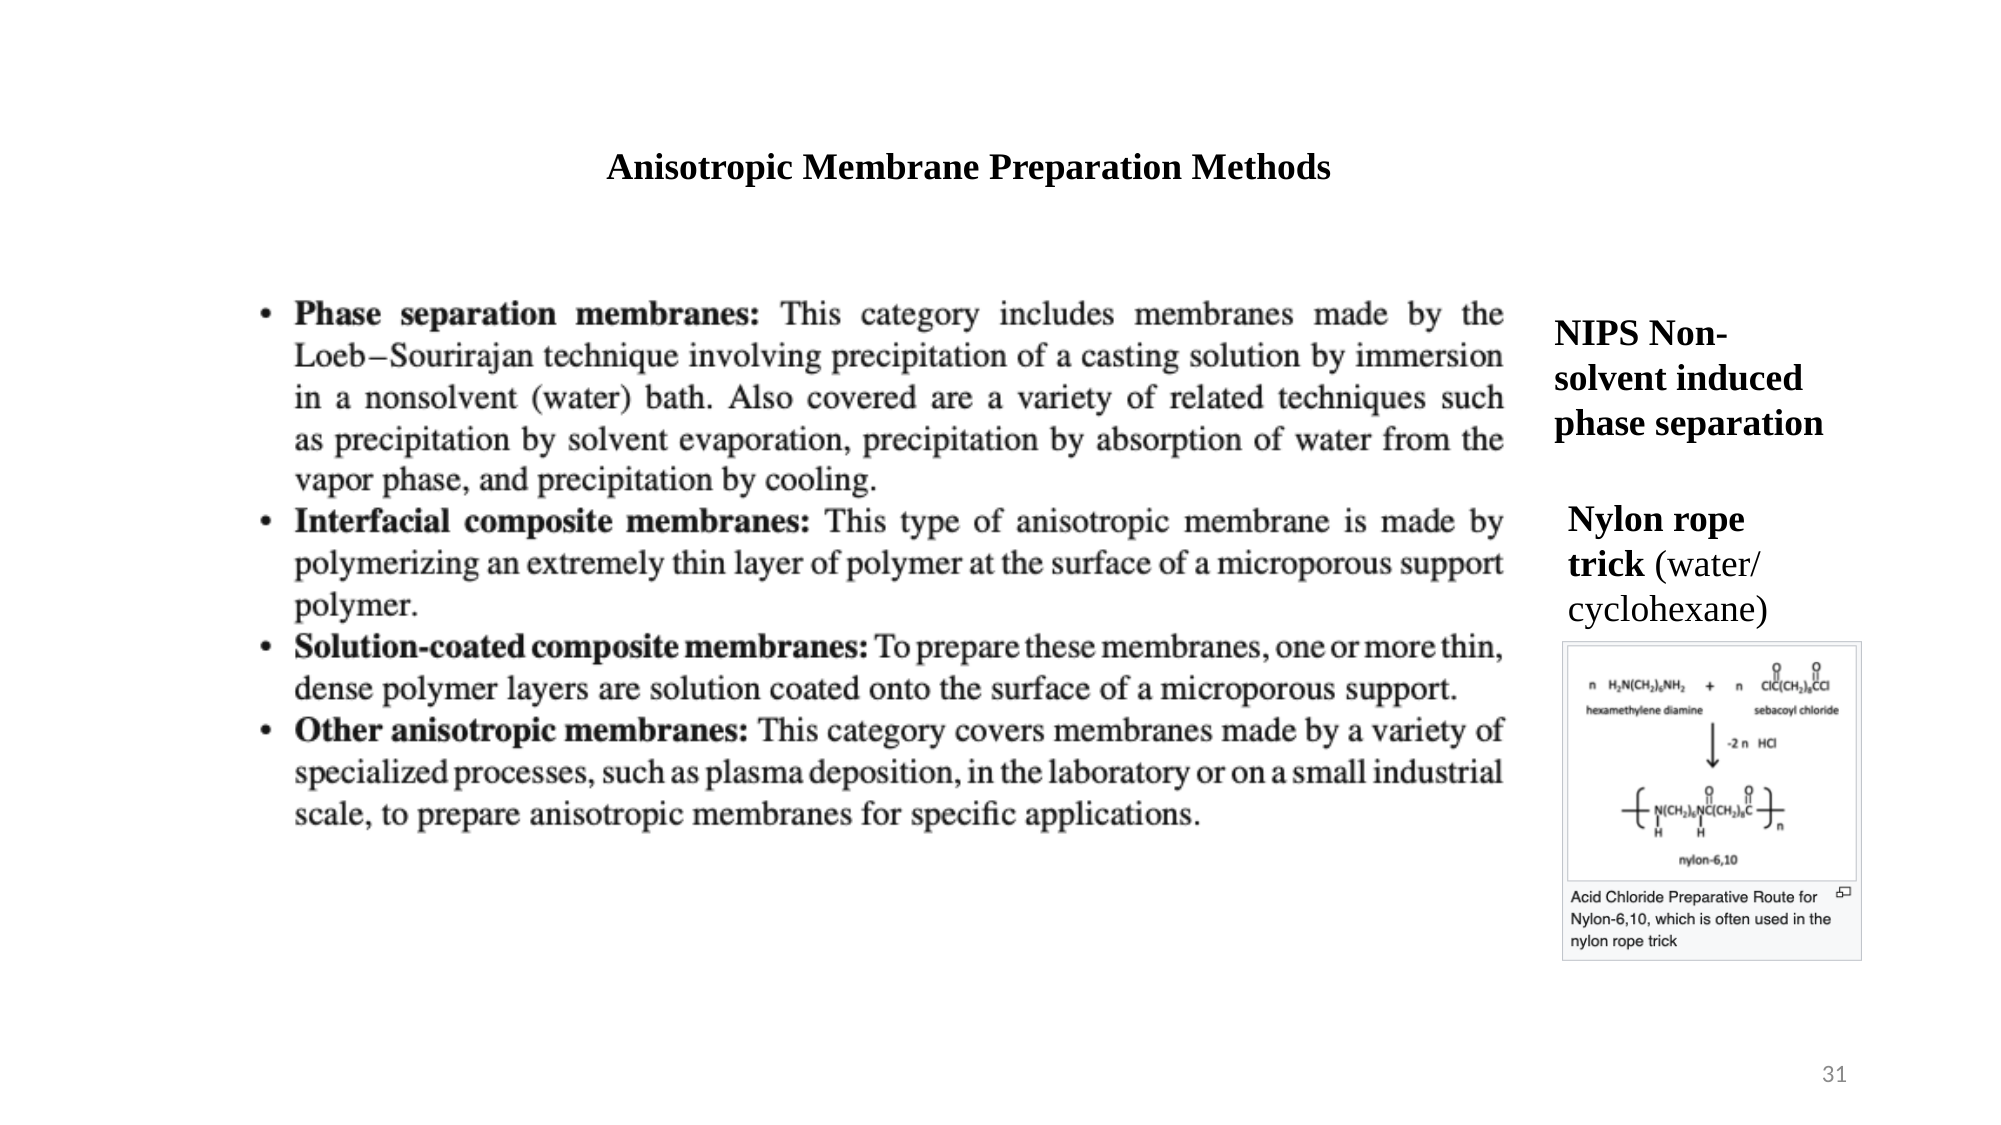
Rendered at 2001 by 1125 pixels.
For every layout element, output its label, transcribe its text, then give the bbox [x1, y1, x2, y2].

text_box NIPS Non-solvent induced phase separation [1539, 300, 1848, 451]
text_box Anisotropic Membrane Preparation Methods [591, 134, 1347, 195]
picture [247, 285, 1523, 860]
slide_number 31 [1412, 1042, 1863, 1103]
picture [1562, 638, 1862, 964]
text_box Nylon rope trick (water/ cyclohexane) [1553, 486, 1809, 637]
